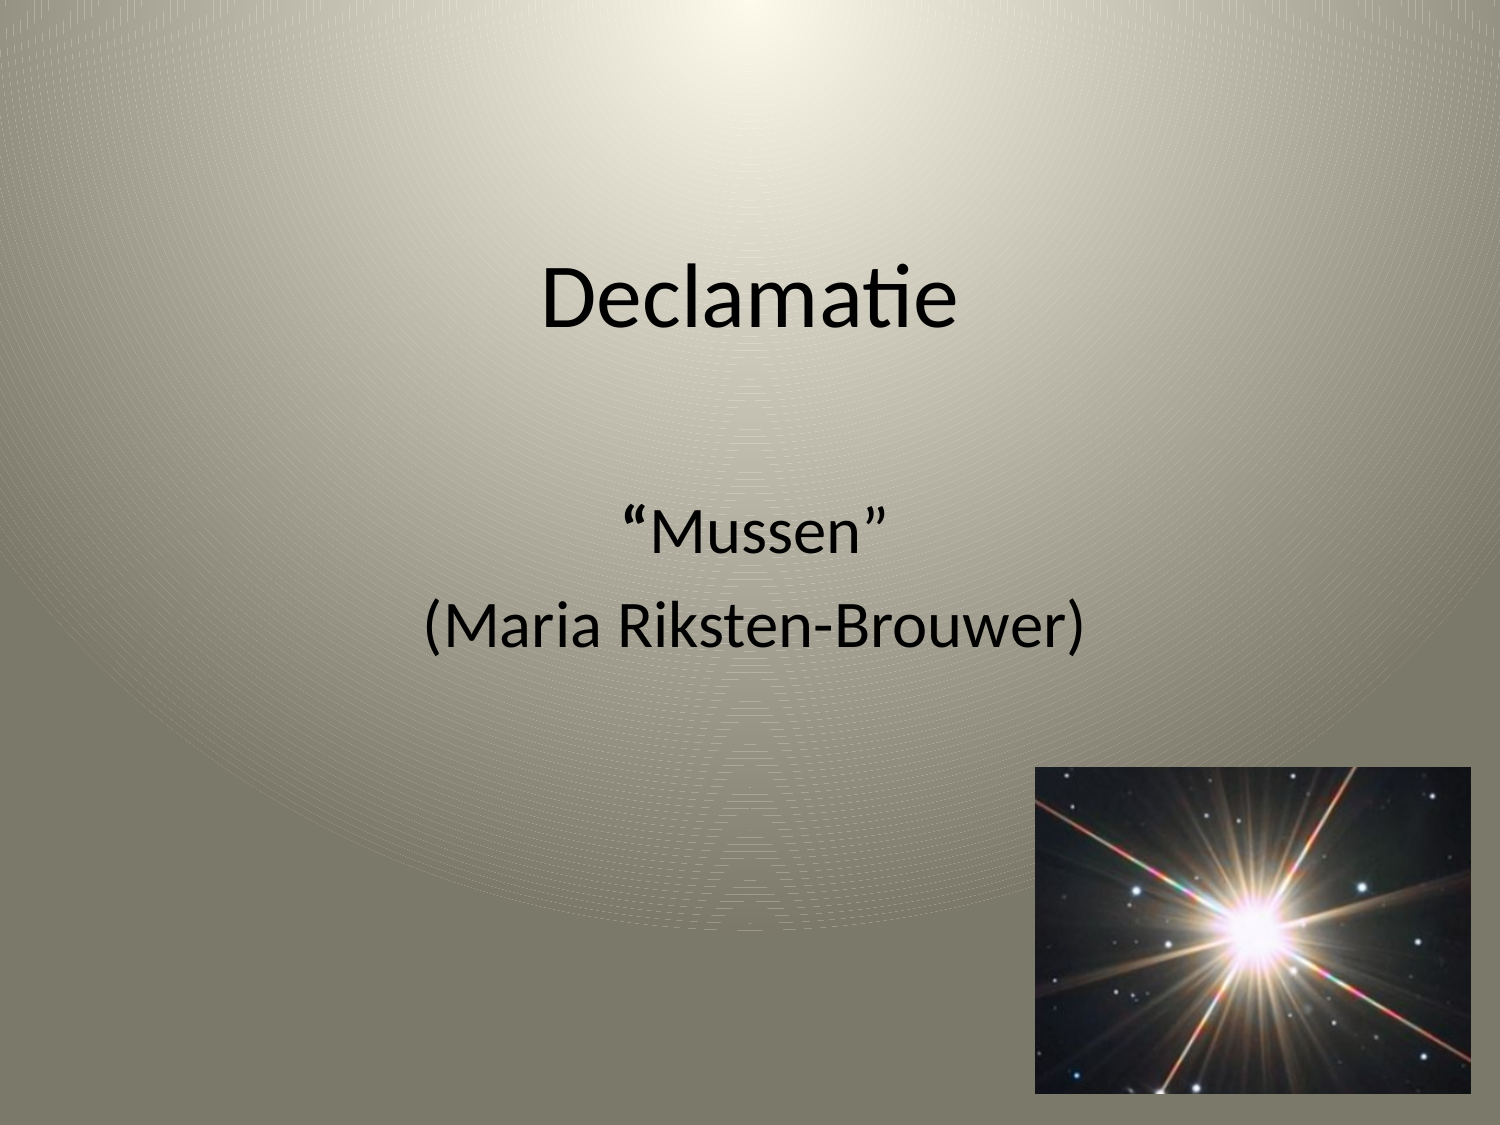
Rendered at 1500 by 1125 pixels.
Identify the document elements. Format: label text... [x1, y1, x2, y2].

picture [1035, 767, 1471, 1095]
subtitle “Mussen” (Maria Riksten-Brouwer) [230, 479, 1281, 709]
title Declamatie [0, 78, 1500, 504]
